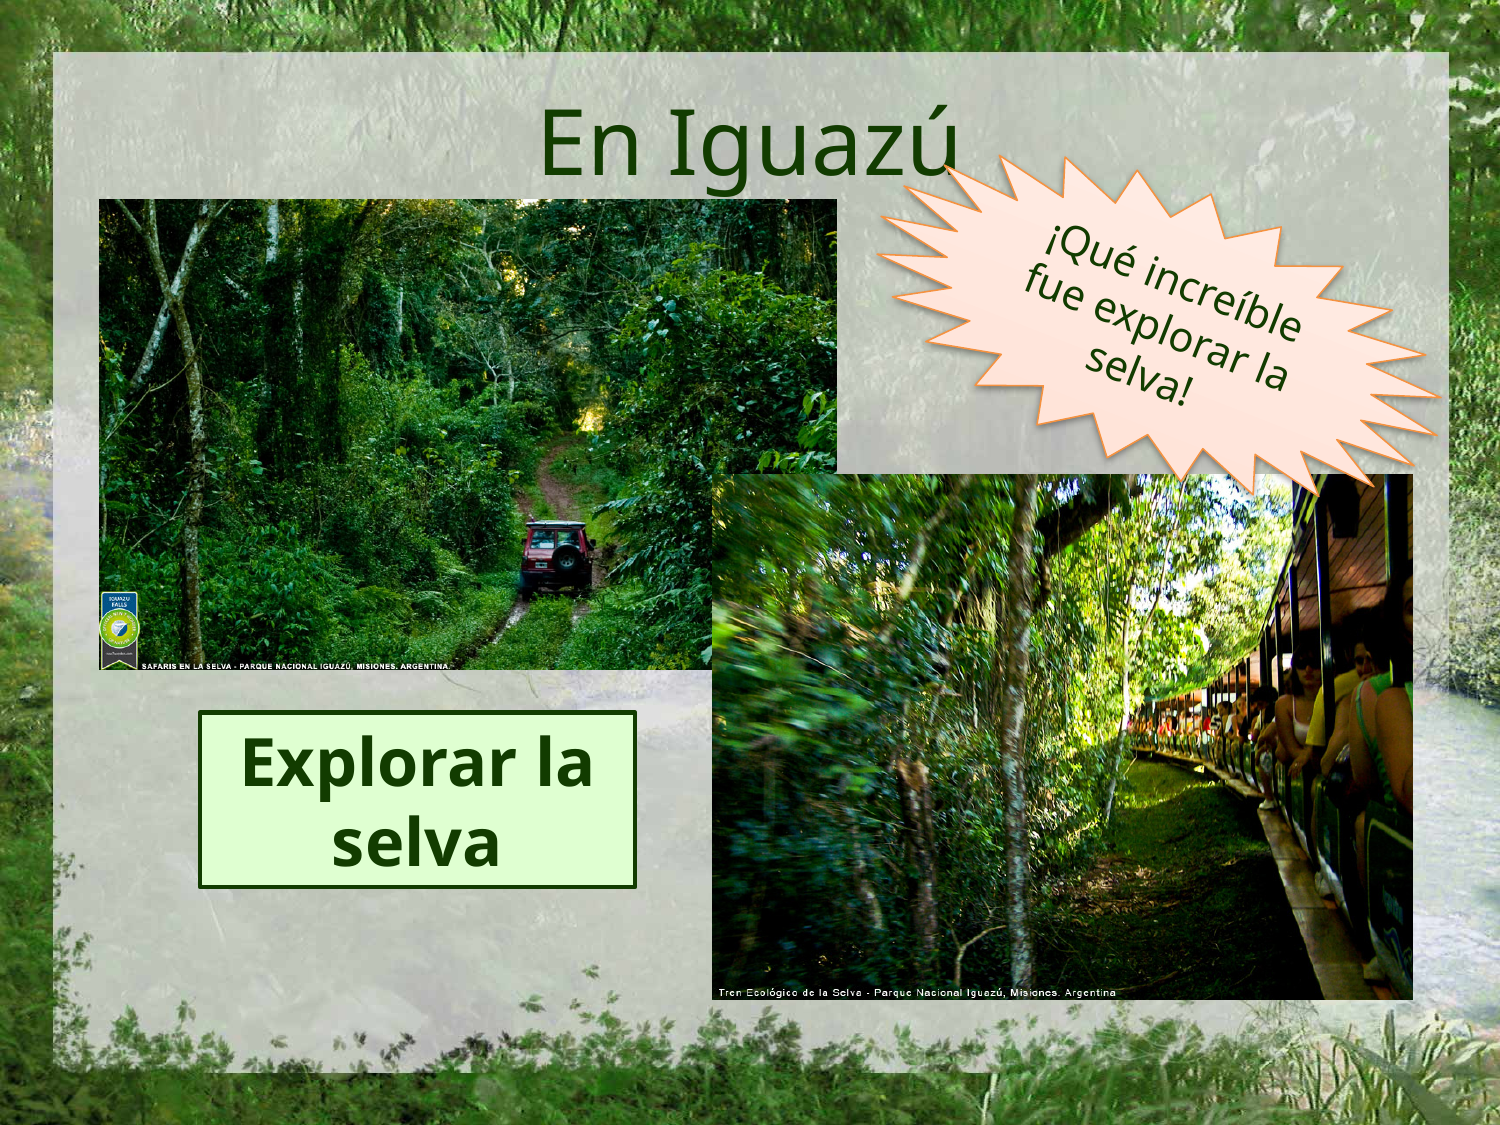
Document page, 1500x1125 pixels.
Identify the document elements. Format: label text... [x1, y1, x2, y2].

picture [0, 0, 1500, 1125]
text_box ¡Qué increíble fue explorar la selva! [876, 154, 1442, 473]
text_box Explorar la selva [198, 710, 637, 889]
title En Iguazú [75, 45, 1425, 233]
